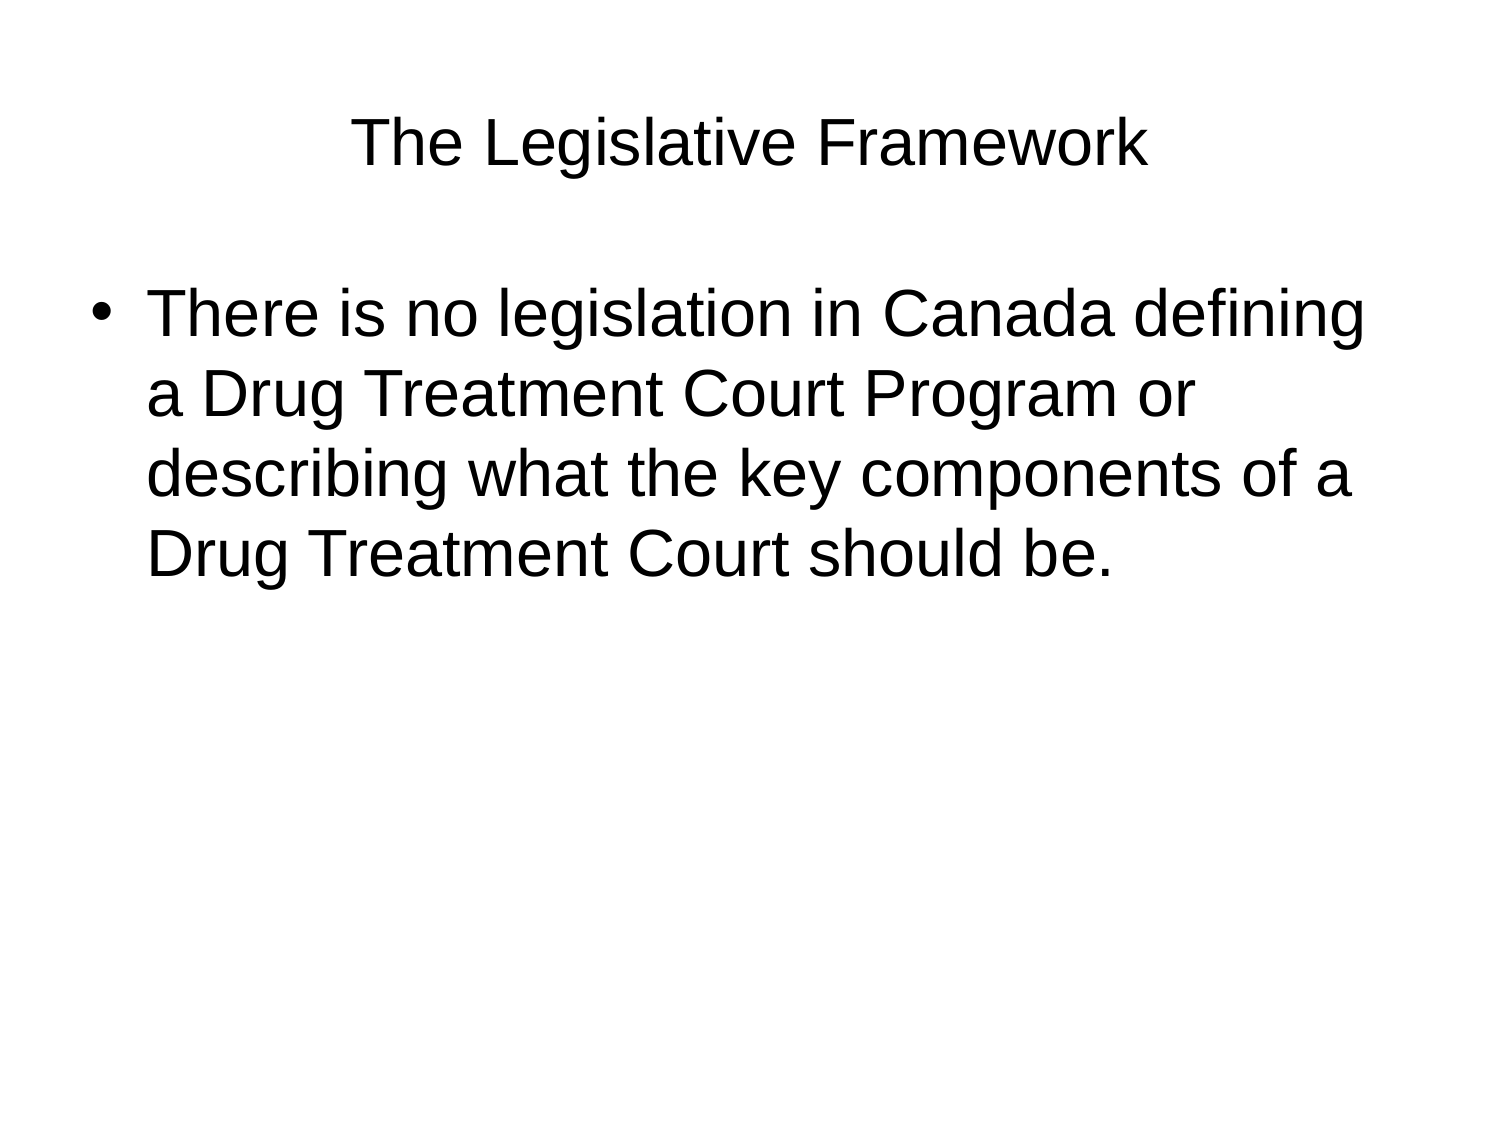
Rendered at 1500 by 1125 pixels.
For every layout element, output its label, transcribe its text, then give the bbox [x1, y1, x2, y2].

list There is no legislation in Canada defining a Drug Treatment Court Program or describing what the key components of a Drug Treatment Court should be. [75, 262, 1425, 1005]
title The Legislative Framework [75, 45, 1425, 233]
